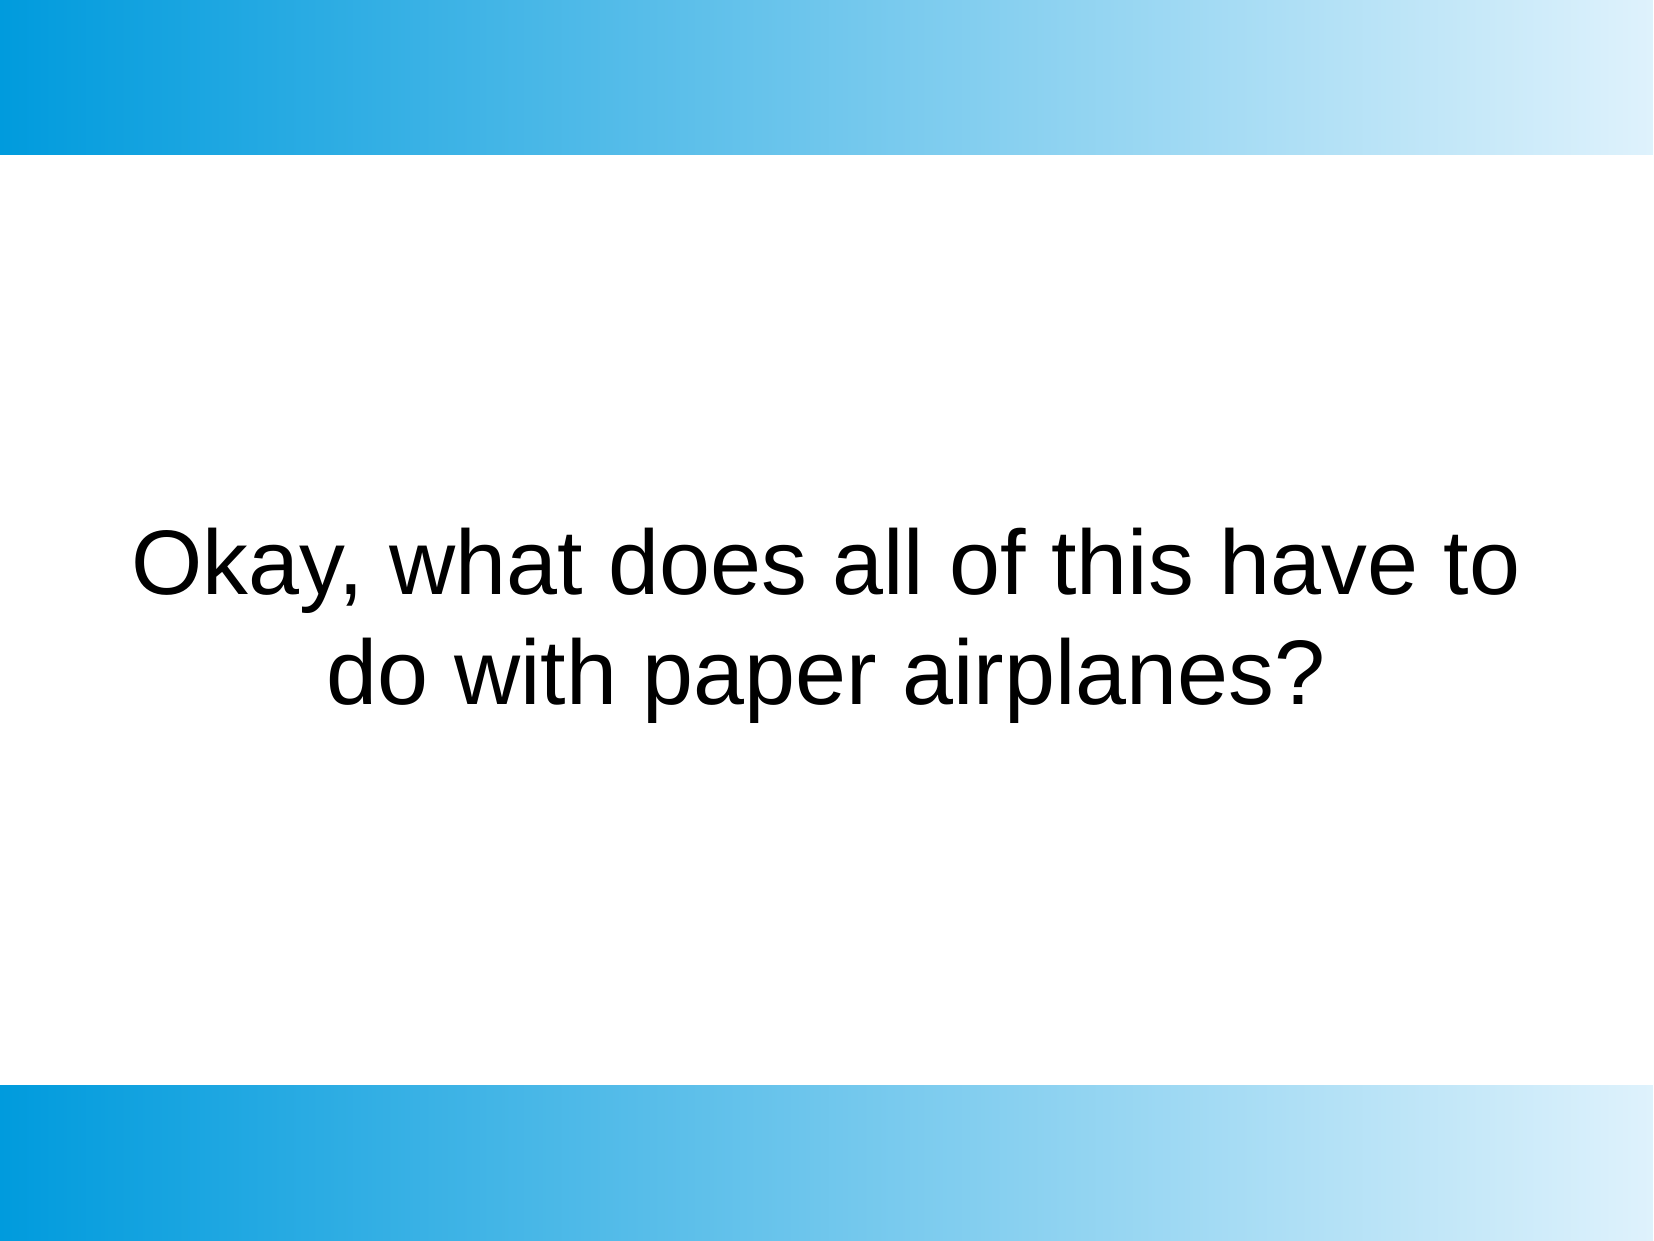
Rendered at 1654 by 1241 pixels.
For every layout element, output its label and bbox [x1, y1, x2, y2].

text_box [82, 290, 1571, 1010]
